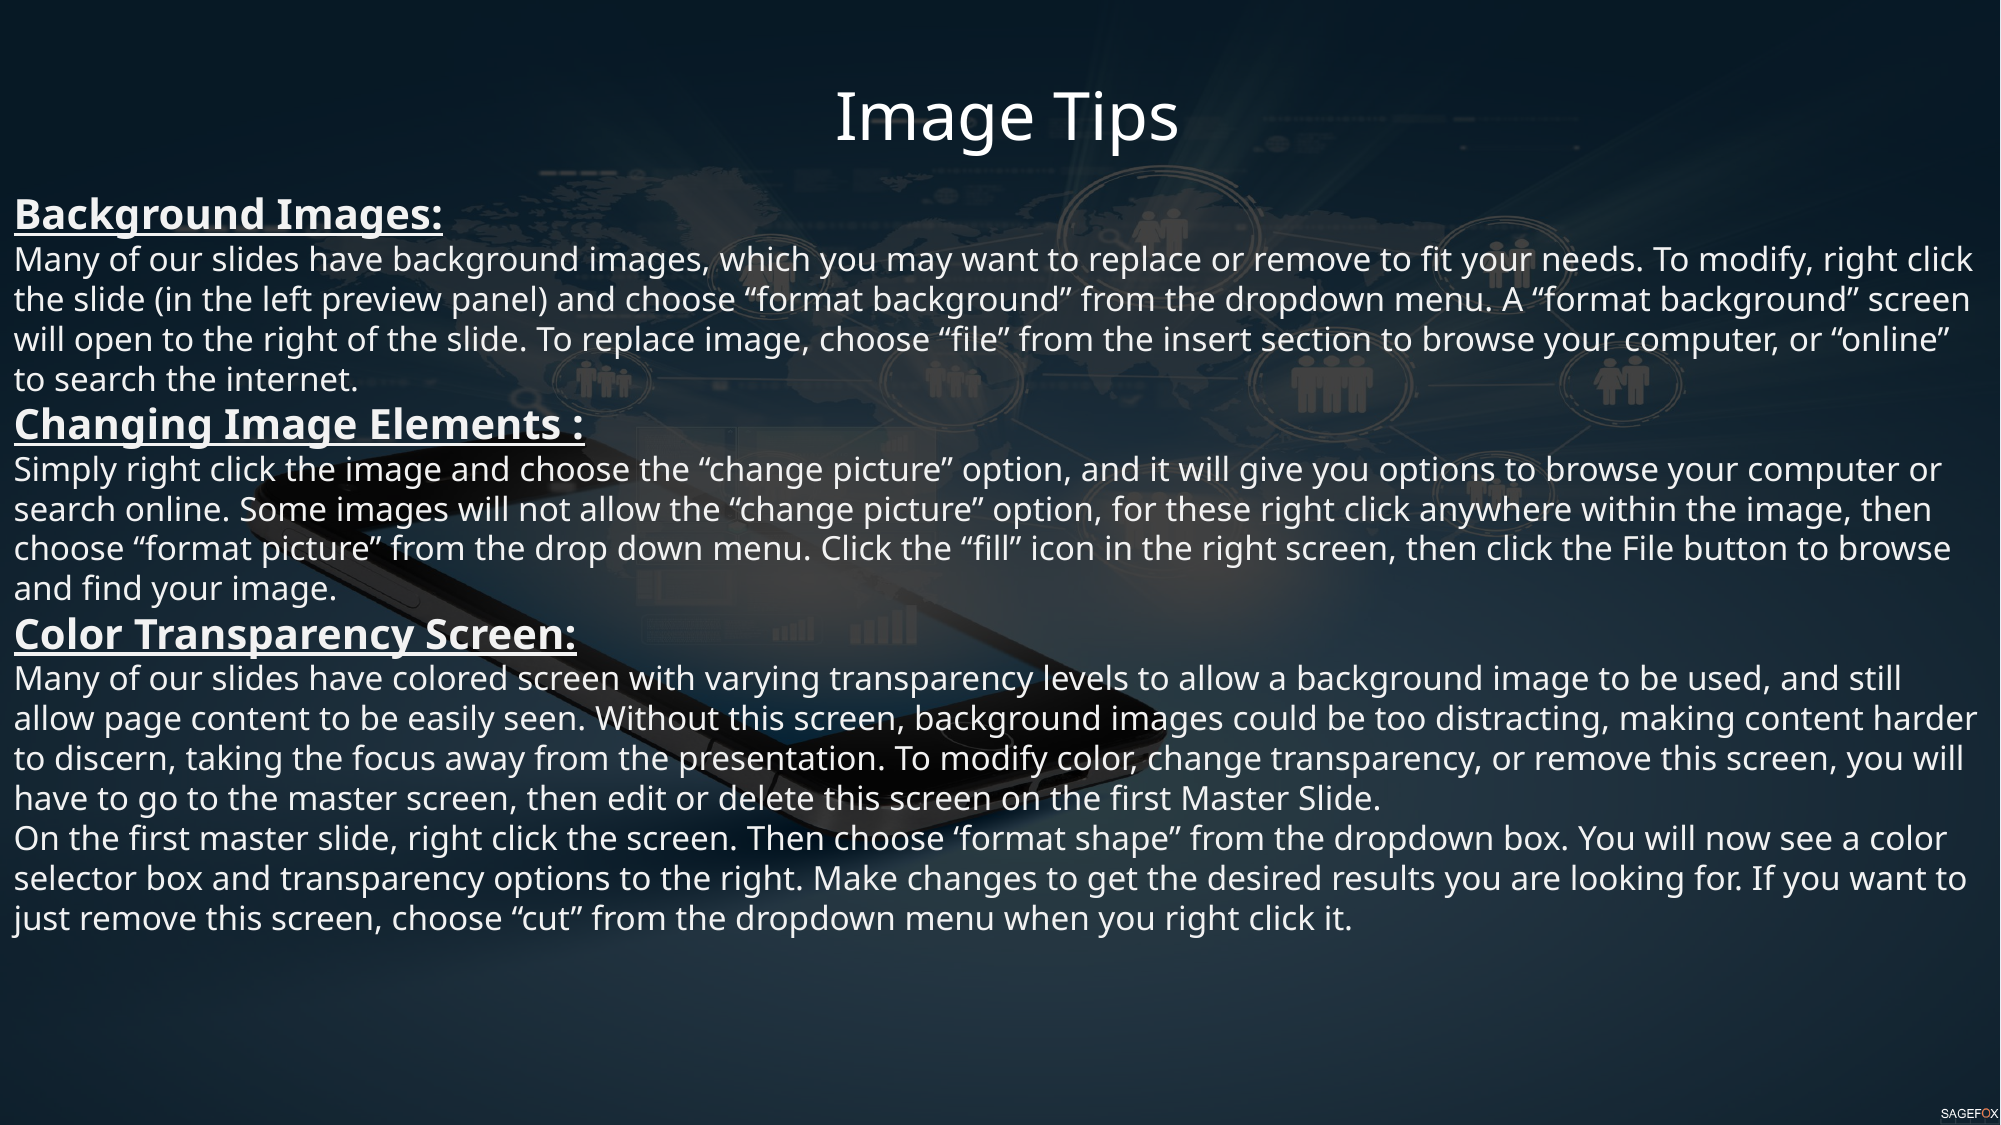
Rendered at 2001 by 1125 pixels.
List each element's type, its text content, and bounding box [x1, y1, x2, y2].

title Image Tips [597, 59, 1420, 177]
text_box Background Images: Many of our slides have background images, which you may want to replace or remove to fit your needs. To modify, right click the slide (in the left preview panel) and choose “format background” from the dropdown menu. A “format background” screen will open to the right of the slide. To replace image, choose “file” from the insert section to browse your computer, or “online” to search the internet. Changing Image Elements : Simply right click the image and choose the “change picture” option, and it will give you options to browse your computer or search online. Some images will not allow the “change picture” option, for these right click anywhere within the image, then choose “format picture” from the drop down menu. Click the “fill” icon in the right screen, then click the File button to browse and find your image. Color Transparency Screen: Many of our slides have colored screen with varying transparency levels to allow a background image to be used, and still allow page content to be easily seen. Without this screen, background images could be too distracting, making content harder to discern, taking the focus away from the presentation. To modify color, change transparency, or remove this screen, you will have to go to the master screen, then edit or delete this screen on the first Master Slide. On the first master slide, right click the screen. Then choose ‘format shape” from the dropdown box. You will now see a color selector box and transparency options to the right. Make changes to get the desired results you are looking for. If you want to just remove this screen, choose “cut” from the dropdown menu when you right click it. [0, 0, 2000, 1125]
